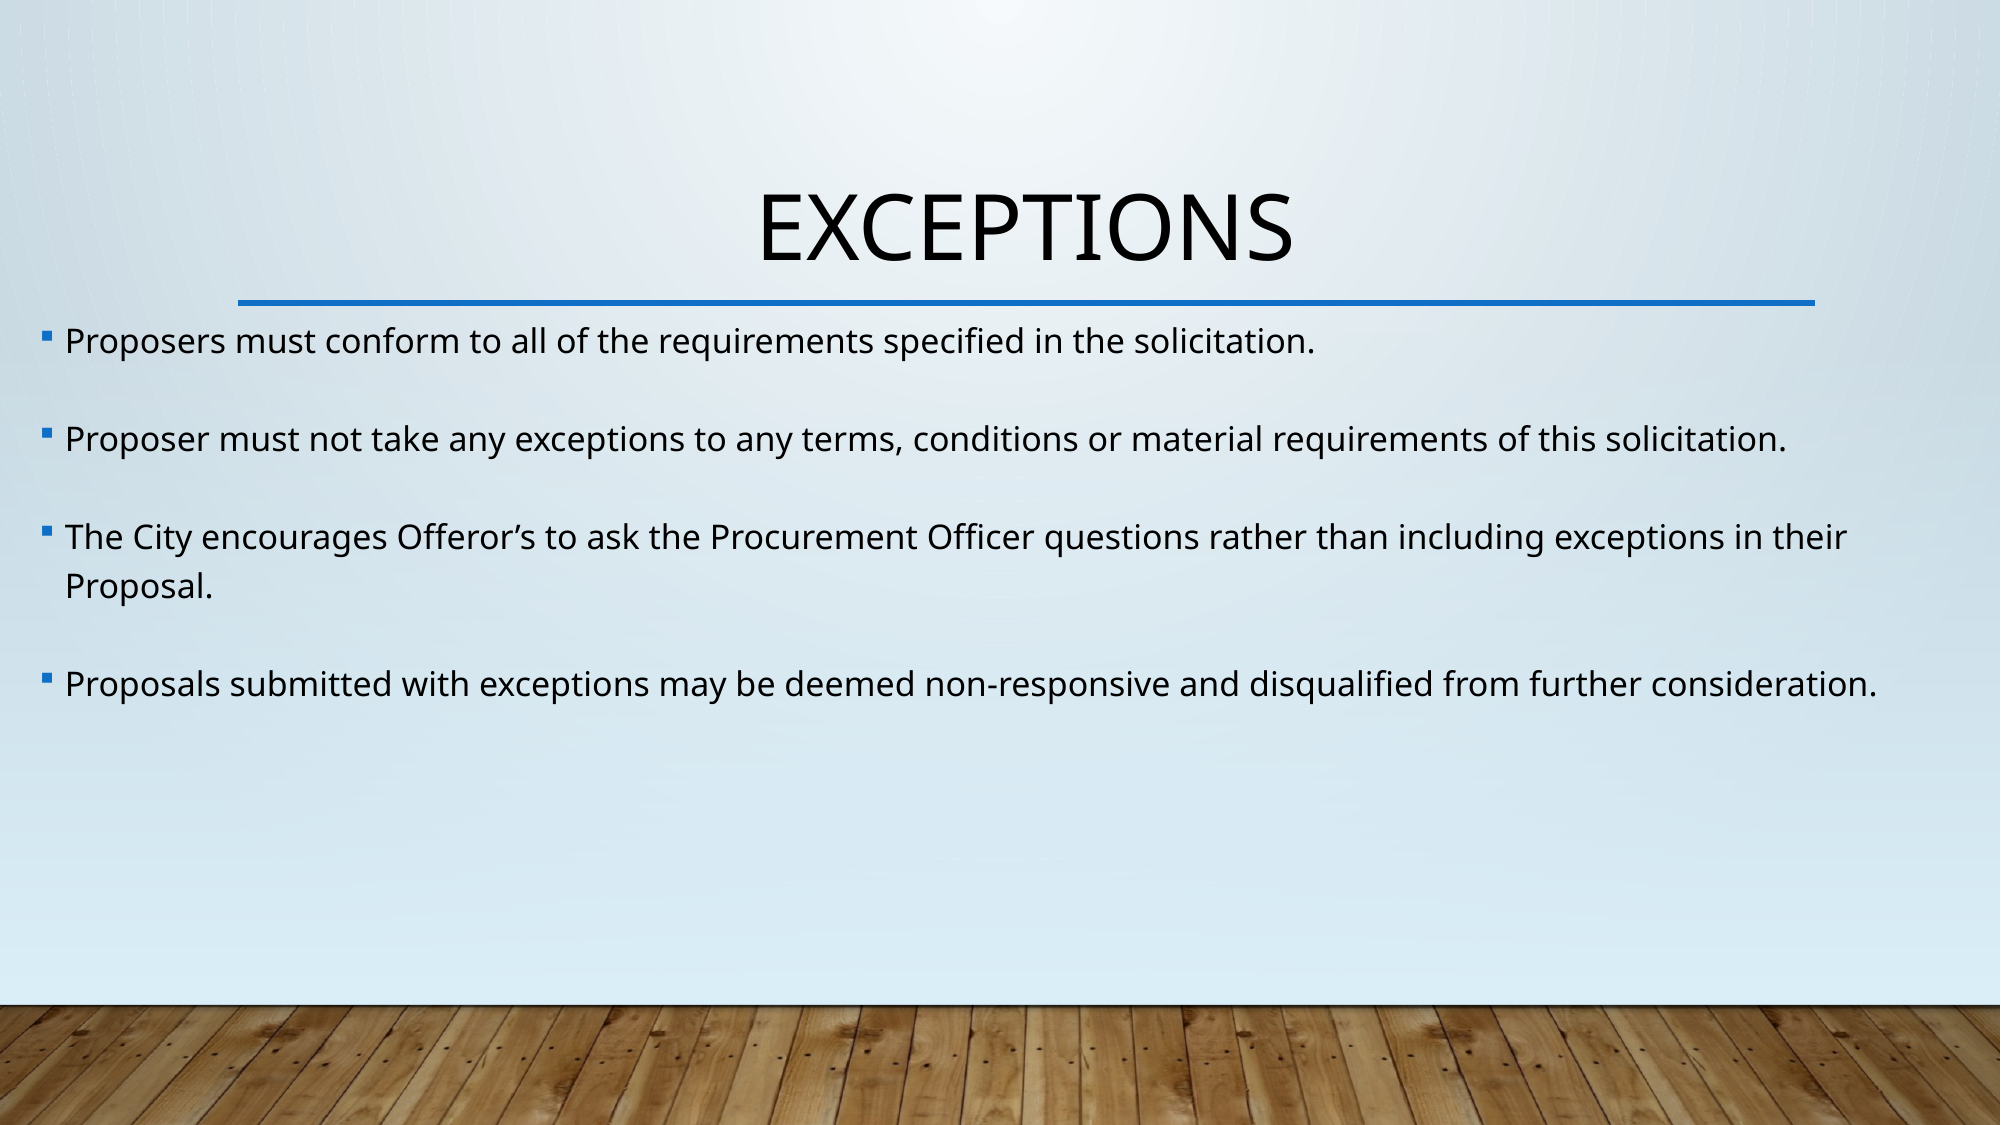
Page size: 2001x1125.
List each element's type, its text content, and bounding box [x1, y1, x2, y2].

list Proposers must conform to all of the requirements specified in the solicitation. Proposer must not take any exceptions to any terms, conditions or material requirements of this solicitation. The City encourages Offeror’s to ask the Procurement Officer questions rather than including exceptions in their Proposal. Proposals submitted with exceptions may be deemed non-responsive and disqualified from further consideration. [24, 304, 1968, 953]
title EXCEPTIONS [238, 173, 1814, 304]
picture [0, 1005, 2000, 1125]
